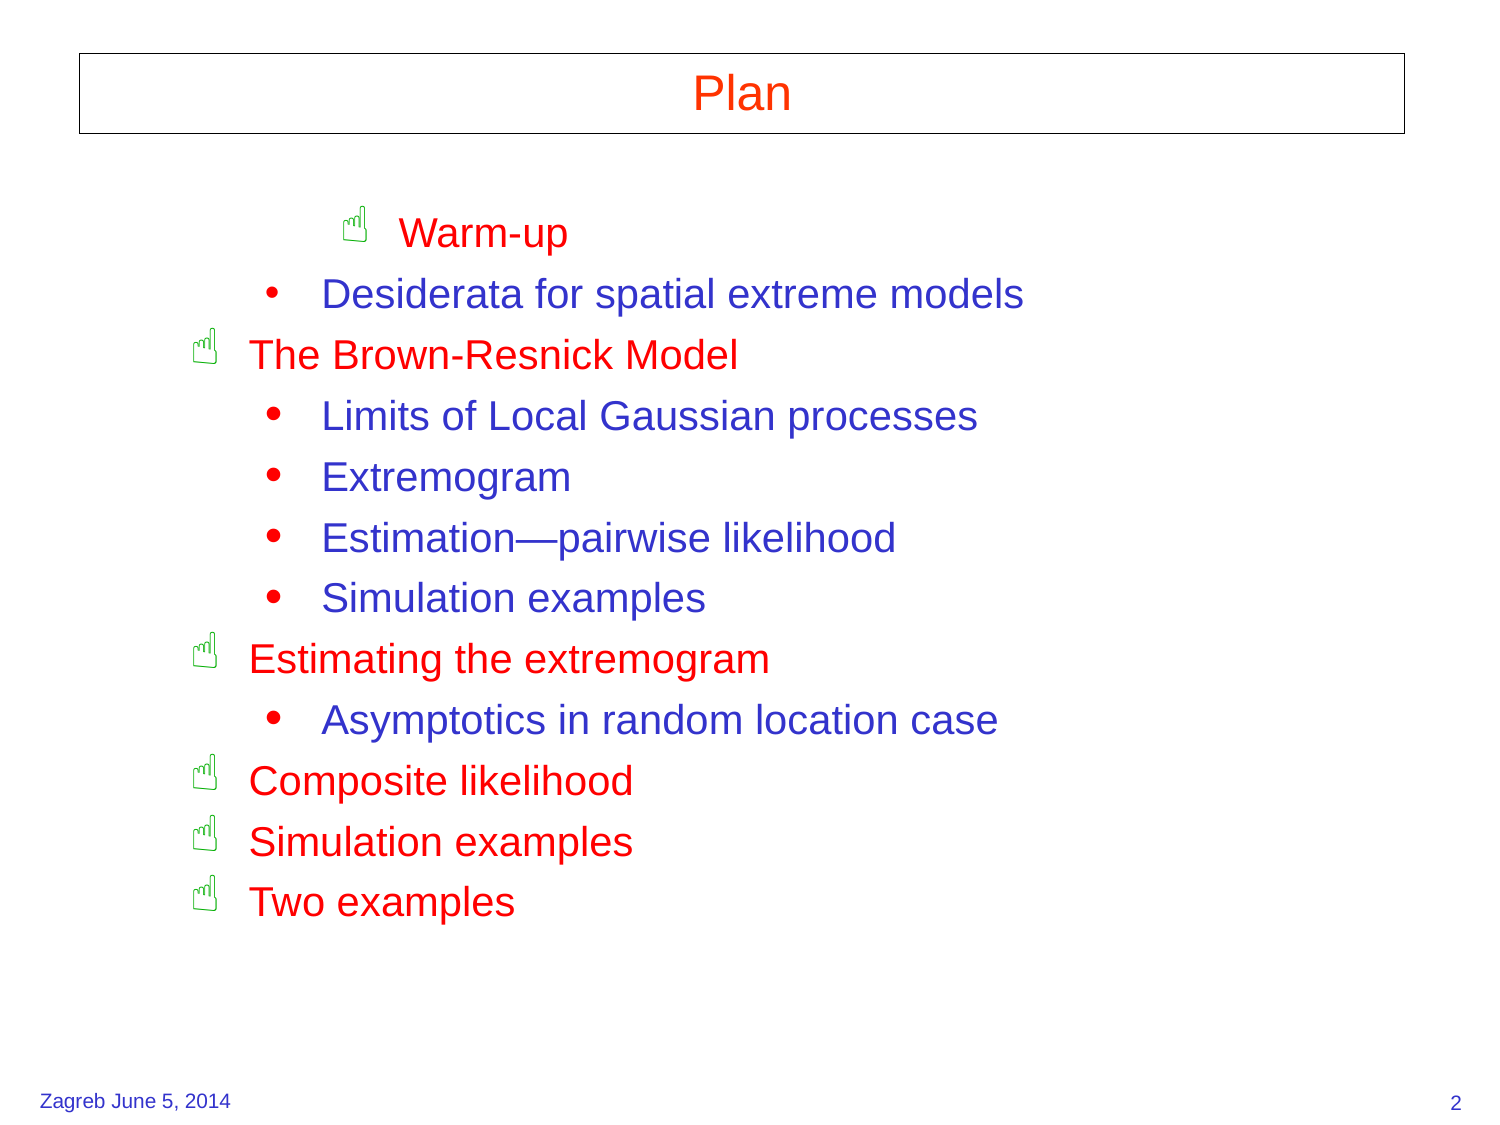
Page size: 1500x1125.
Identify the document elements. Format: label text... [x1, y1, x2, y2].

text_box Warm-up Desiderata for spatial extreme models The Brown-Resnick Model Limits of Local Gaussian processes Extremogram Estimation—pairwise likelihood Simulation examples Estimating the extremogram Asymptotics in random location case Composite likelihood Simulation examples Two examples [174, 137, 1364, 933]
title Plan [79, 53, 1405, 134]
slide_number 2 [1164, 1064, 1478, 1125]
